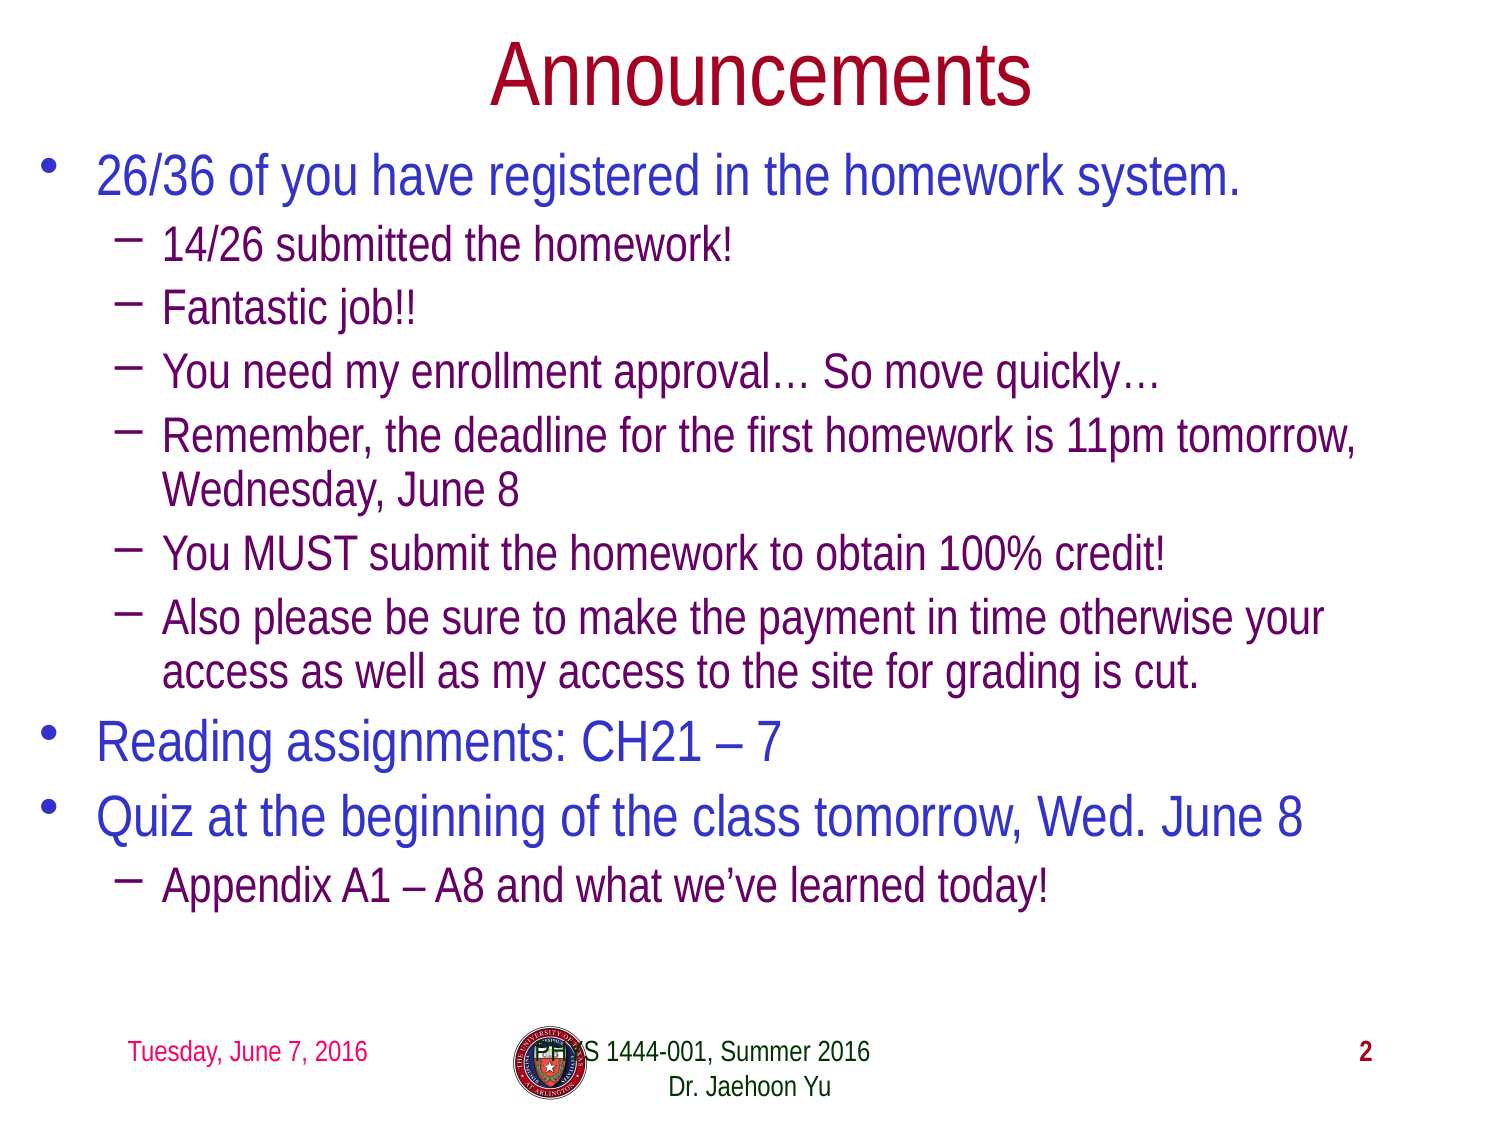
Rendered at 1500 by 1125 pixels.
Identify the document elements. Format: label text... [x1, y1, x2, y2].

slide_number 2 [1074, 1024, 1388, 1101]
title Announcements [124, 0, 1401, 137]
footer PHYS 1444-001, Summer 2016 Dr. Jaehoon Yu [512, 1024, 988, 1101]
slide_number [112, 1024, 426, 1101]
list 26/36 of you have registered in the homework system. 14/26 submitted the homework! Fantastic job!! You need my enrollment approval… So move quickly… Remember, the deadline for the first homework is 11pm tomorrow, Wednesday, June 8 You MUST submit the homework to obtain 100% credit! Also please be sure to make the payment in time otherwise your access as well as my access to the site for grading is cut. Reading assignments: CH21 – 7 Quiz at the beginning of the class tomorrow, Wed. June 8 Appendix A1 – A8 and what we’ve learned today! [24, 137, 1476, 1001]
